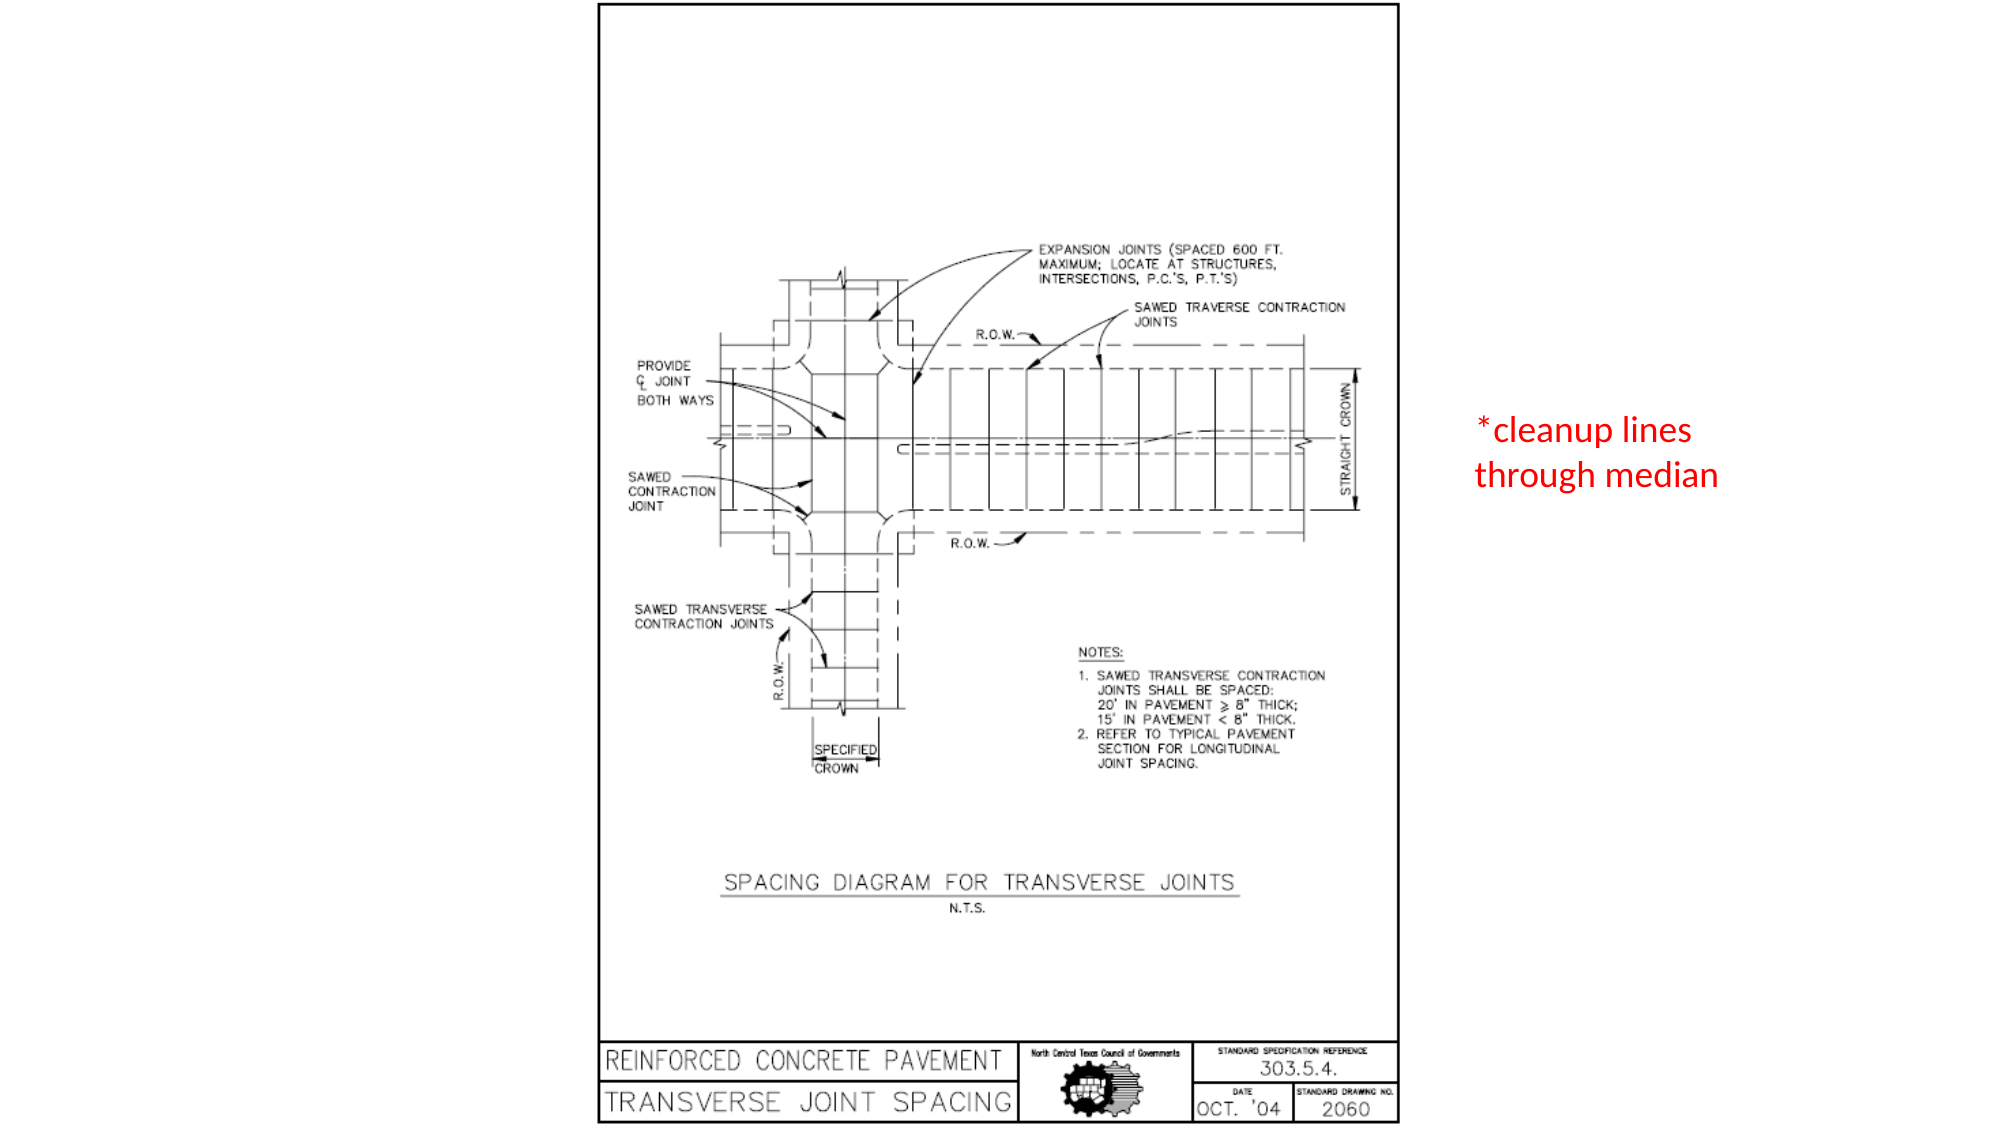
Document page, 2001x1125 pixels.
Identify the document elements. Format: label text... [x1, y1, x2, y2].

text_box *cleanup lines through median [1459, 397, 1830, 503]
picture [595, 0, 1405, 1125]
